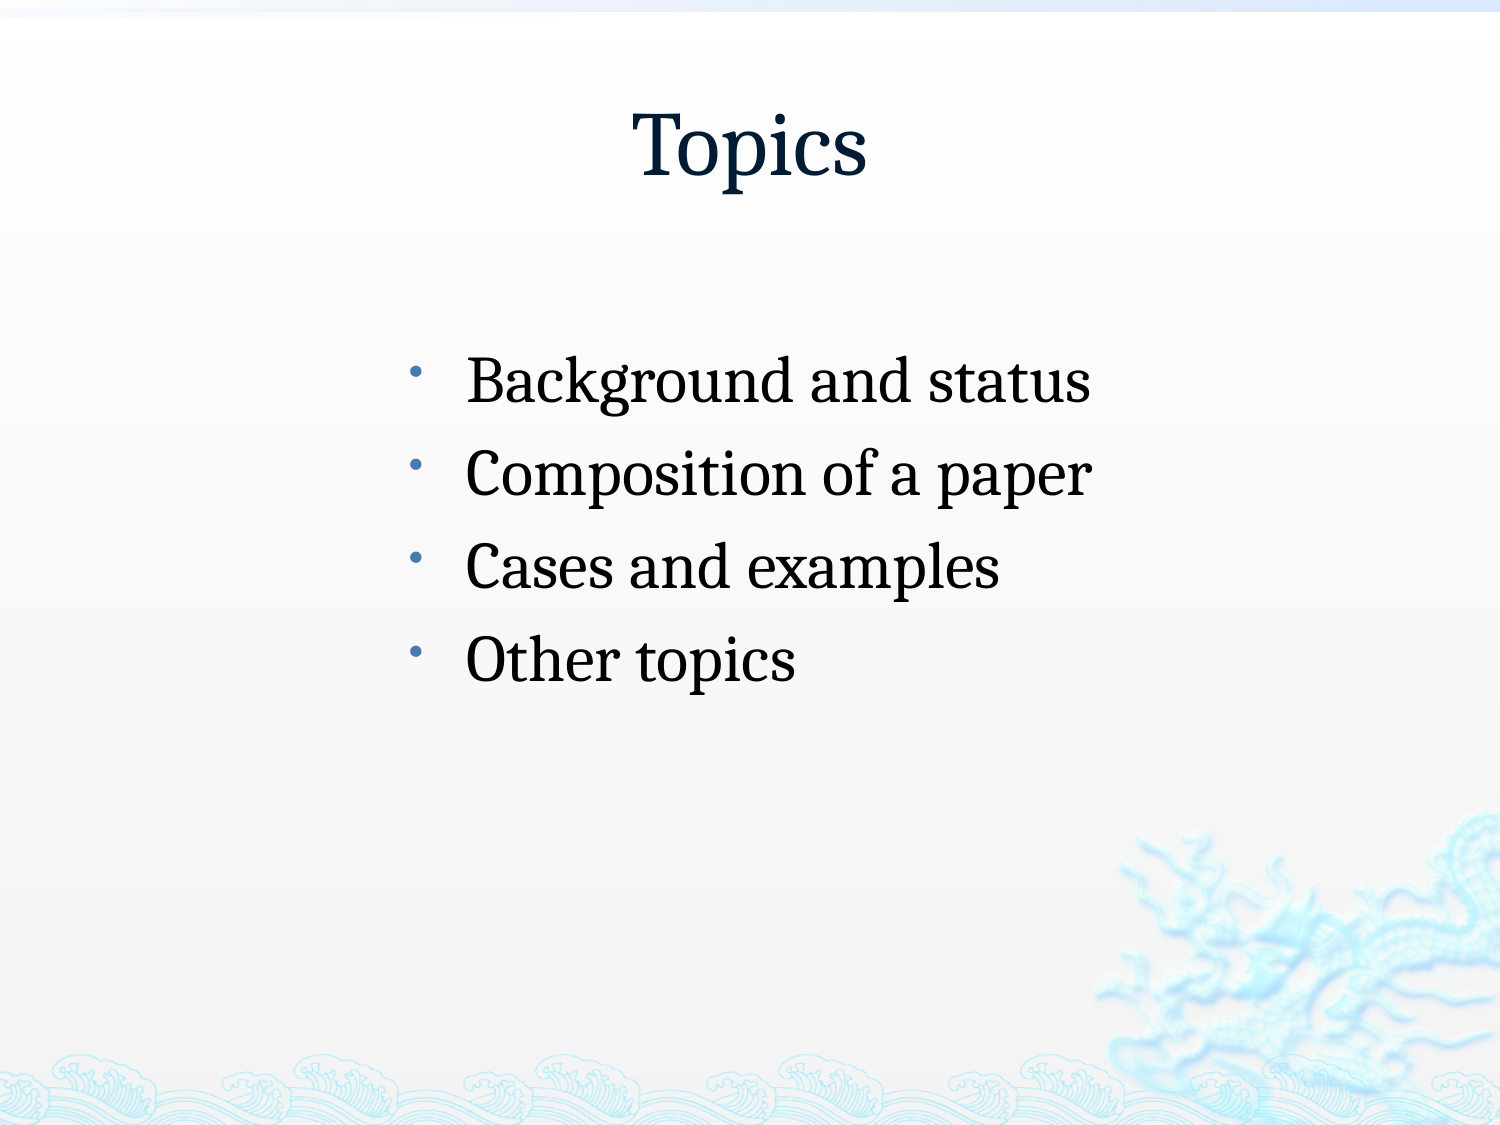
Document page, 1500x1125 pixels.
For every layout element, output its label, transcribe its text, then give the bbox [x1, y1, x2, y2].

list Background and status Composition of a paper Cases and examples Other topics [395, 327, 1225, 1071]
title Topics [75, 45, 1425, 233]
